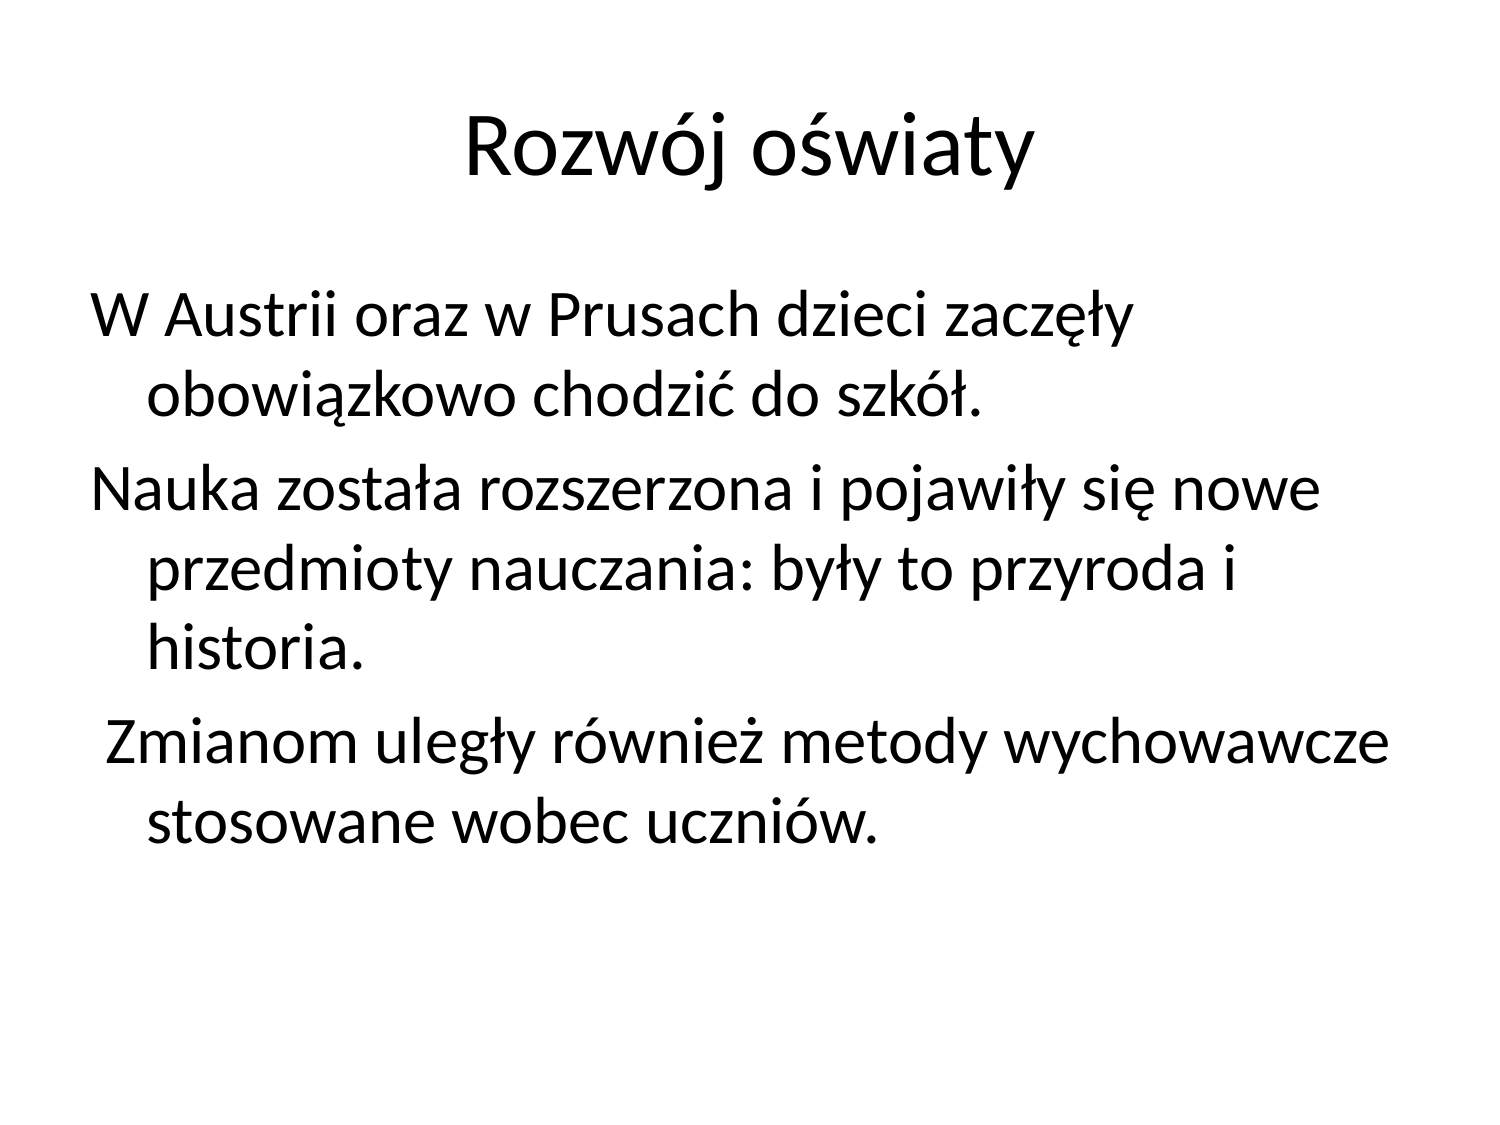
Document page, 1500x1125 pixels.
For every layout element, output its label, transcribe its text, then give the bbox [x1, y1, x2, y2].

list W Austrii oraz w Prusach dzieci zaczęły obowiązkowo chodzić do szkół. Nauka została rozszerzona i pojawiły się nowe przedmioty nauczania: były to przyroda i historia. Zmianom uległy również metody wychowawcze stosowane wobec uczniów. [75, 262, 1425, 1005]
title Rozwój oświaty [75, 45, 1425, 233]
